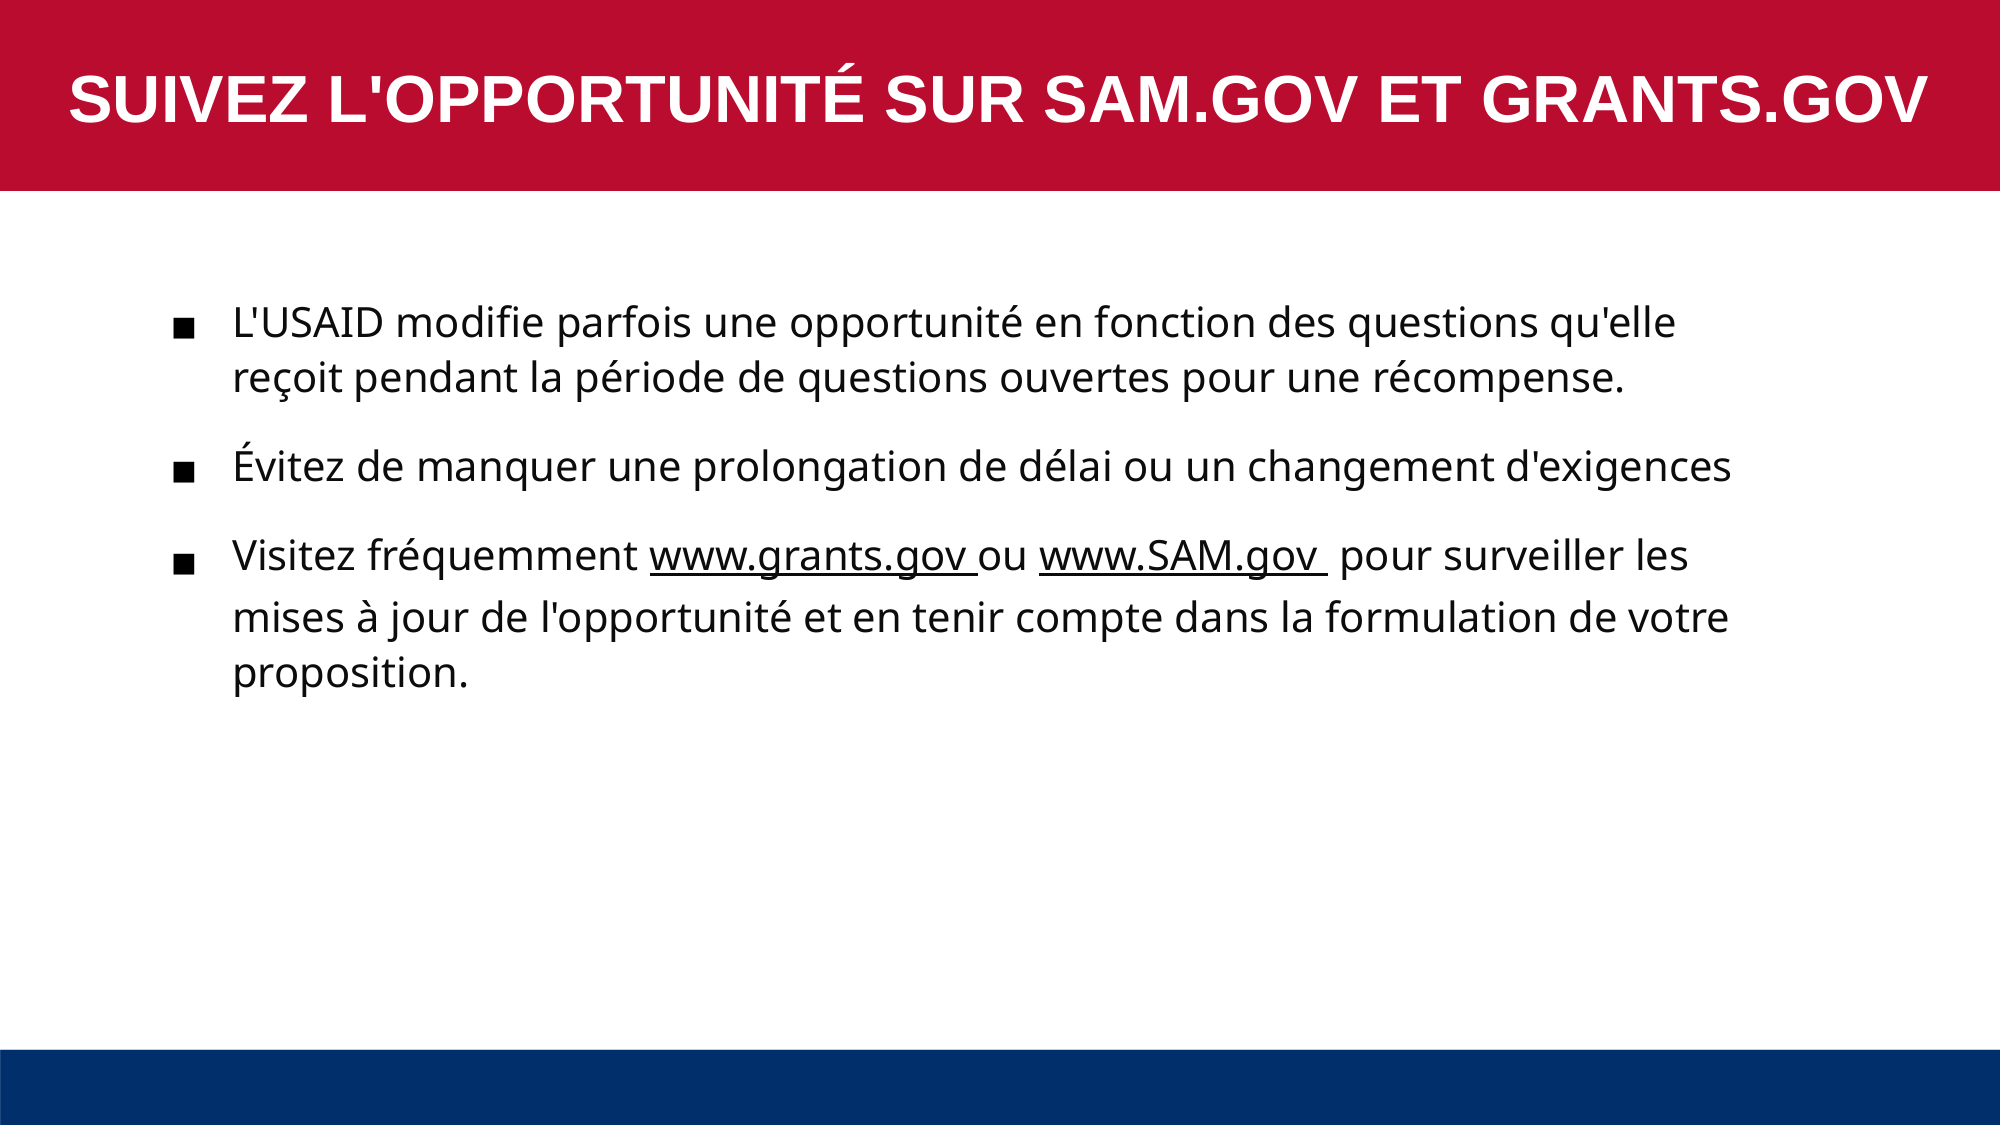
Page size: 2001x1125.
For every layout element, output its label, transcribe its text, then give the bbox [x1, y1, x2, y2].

text_box SUIVEZ L'OPPORTUNITÉ SUR SAM.GOV ET GRANTS.GOV [0, 0, 2000, 191]
list L'USAID modifie parfois une opportunité en fonction des questions qu'elle reçoit pendant la période de questions ouvertes pour une récompense. Évitez de manquer une prolongation de délai ou un changement d'exigences Visitez fréquemment www.grants.gov ou www.SAM.gov pour surveiller les mises à jour de l'opportunité et en tenir compte dans la formulation de votre proposition. [169, 200, 1762, 969]
